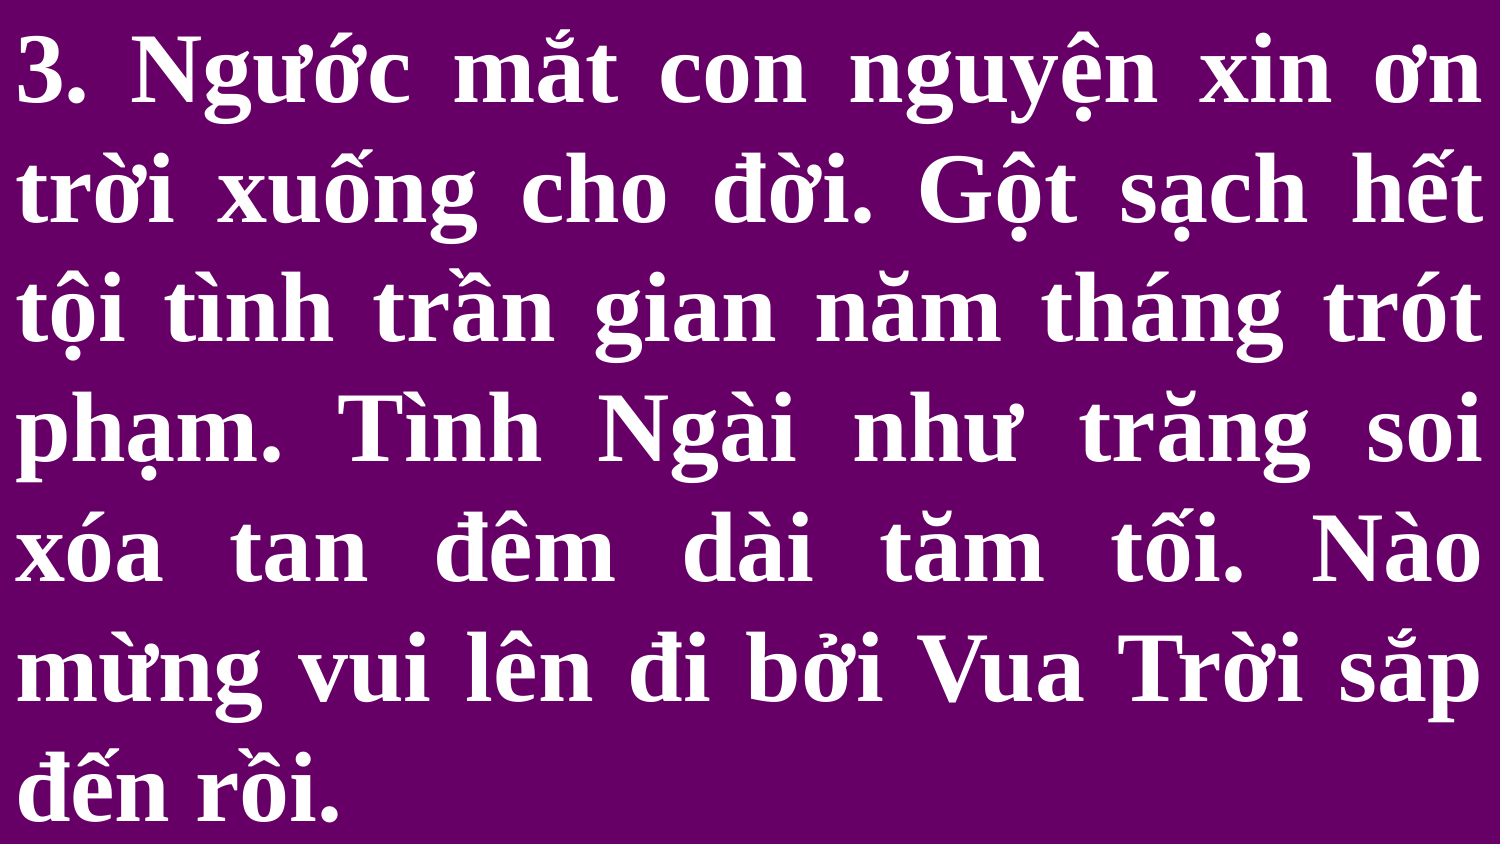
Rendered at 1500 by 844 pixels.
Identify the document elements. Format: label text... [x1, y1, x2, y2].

title 3. Ngước mắt con nguyện xin ơn trời xuống cho đời. Gột sạch hết tội tình trần gian năm tháng trót phạm. Tình Ngài như trăng soi xóa tan đêm dài tăm tối. Nào mừng vui lên đi bởi Vua Trời sắp đến rồi. [0, 0, 1500, 844]
